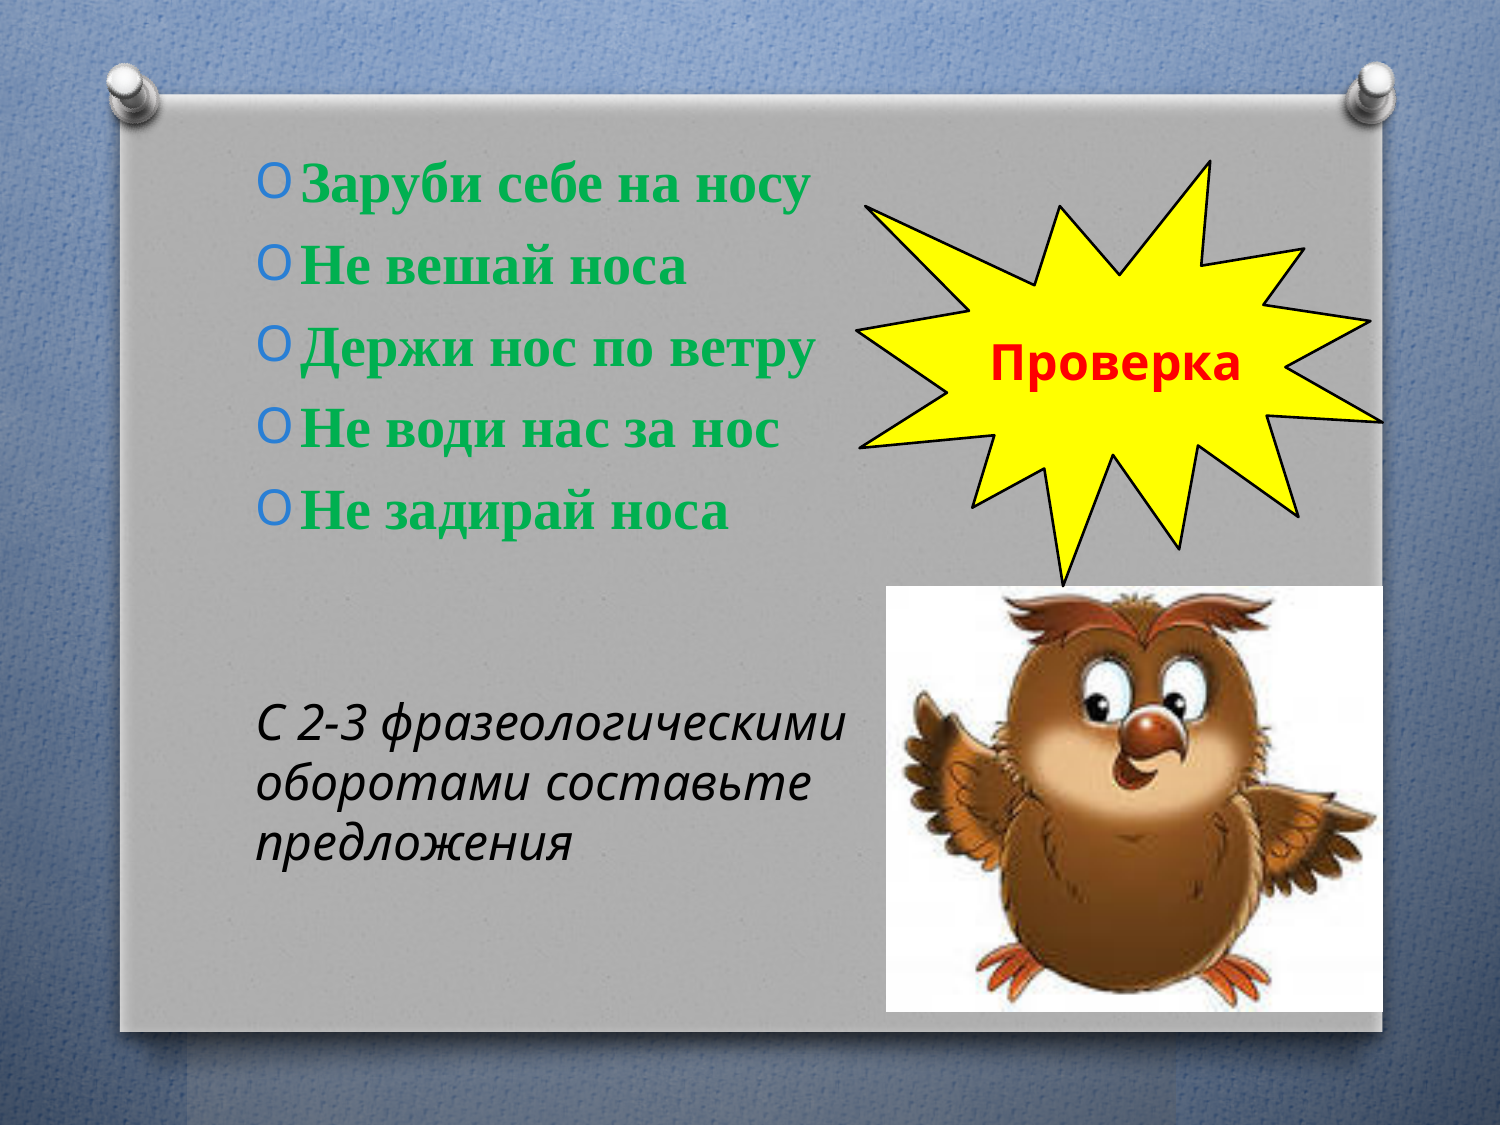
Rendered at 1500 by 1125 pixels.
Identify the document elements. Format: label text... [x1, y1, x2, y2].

picture [75, 29, 198, 153]
text_box Проверка [854, 159, 1385, 585]
list Заруби себе на носу Не вешай носа Держи нос по ветру Не води нас за нос Не задирай носа С 2-3 фразеологическими оборотами составьте предложения [240, 137, 887, 939]
picture [1317, 35, 1439, 156]
picture [886, 585, 1384, 1012]
